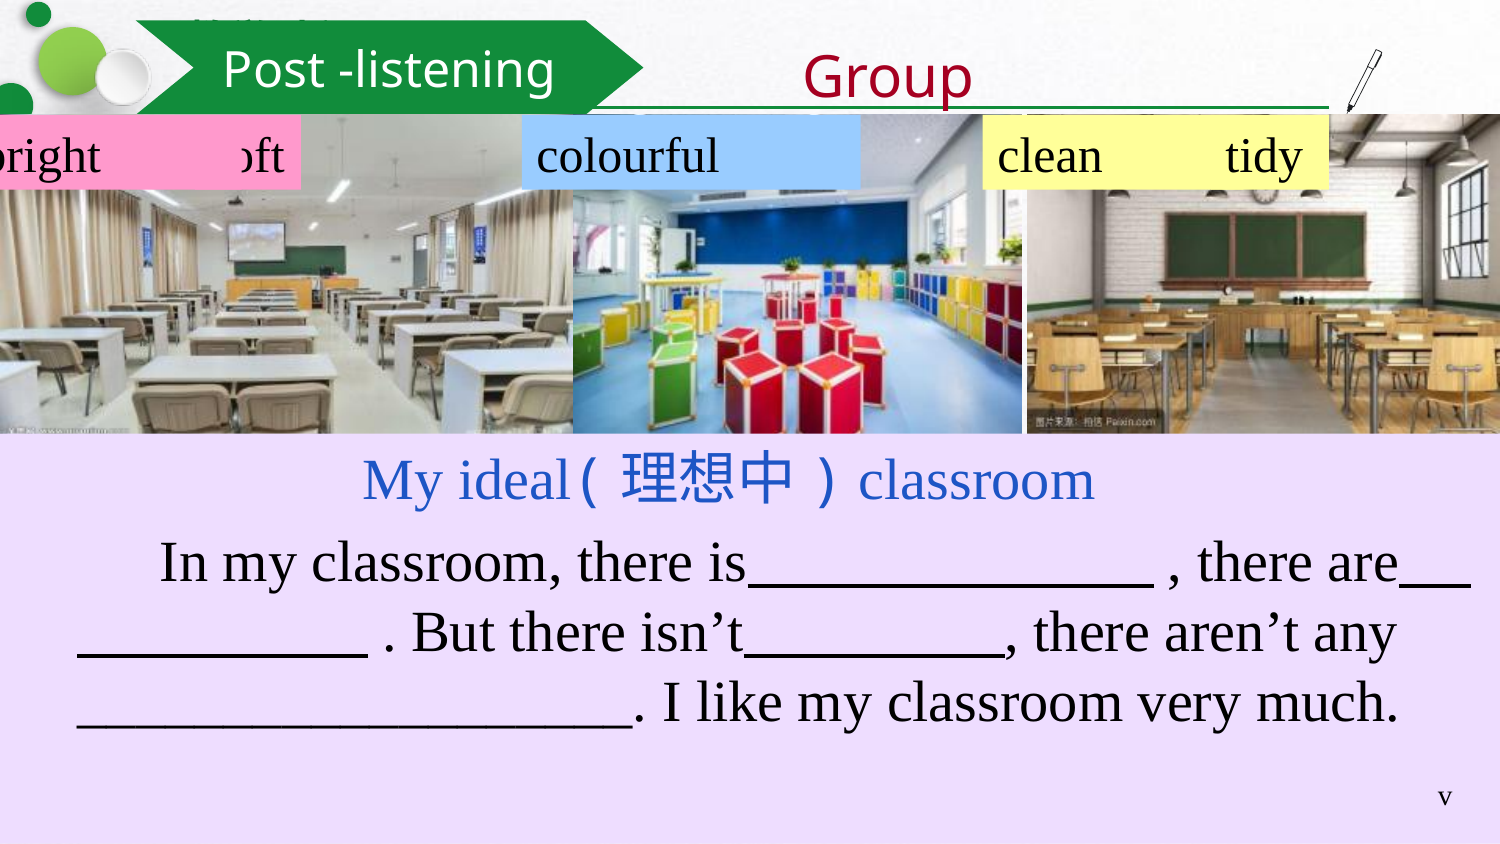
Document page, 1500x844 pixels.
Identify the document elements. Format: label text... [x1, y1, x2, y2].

title Group work [714, 32, 1093, 114]
picture [0, 0, 1500, 441]
list My ideal(理想中) classroom In my classroom, there is , there are . But there isn’t , there aren’t any ___________________. I like my classroom very much. [0, 442, 1500, 844]
text_box v [1423, 768, 1477, 819]
text_box Post -listening [135, 20, 644, 113]
